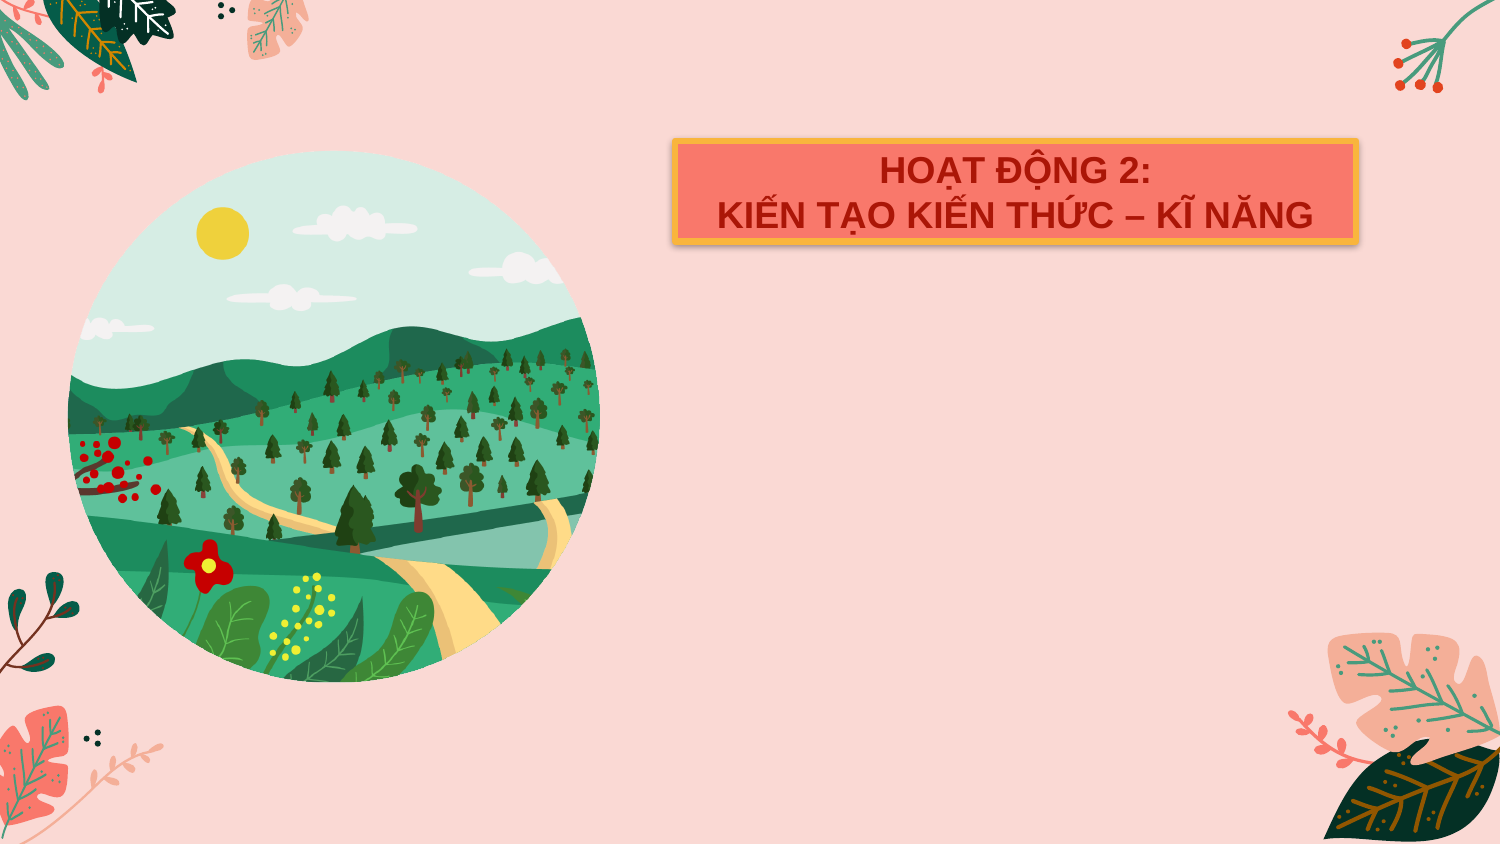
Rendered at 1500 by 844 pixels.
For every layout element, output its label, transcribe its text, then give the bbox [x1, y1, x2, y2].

picture [49, 140, 619, 693]
text_box HOẠT ĐỘNG 2: KIẾN TẠO KIẾN THỨC – KĨ NĂNG [672, 138, 1359, 245]
